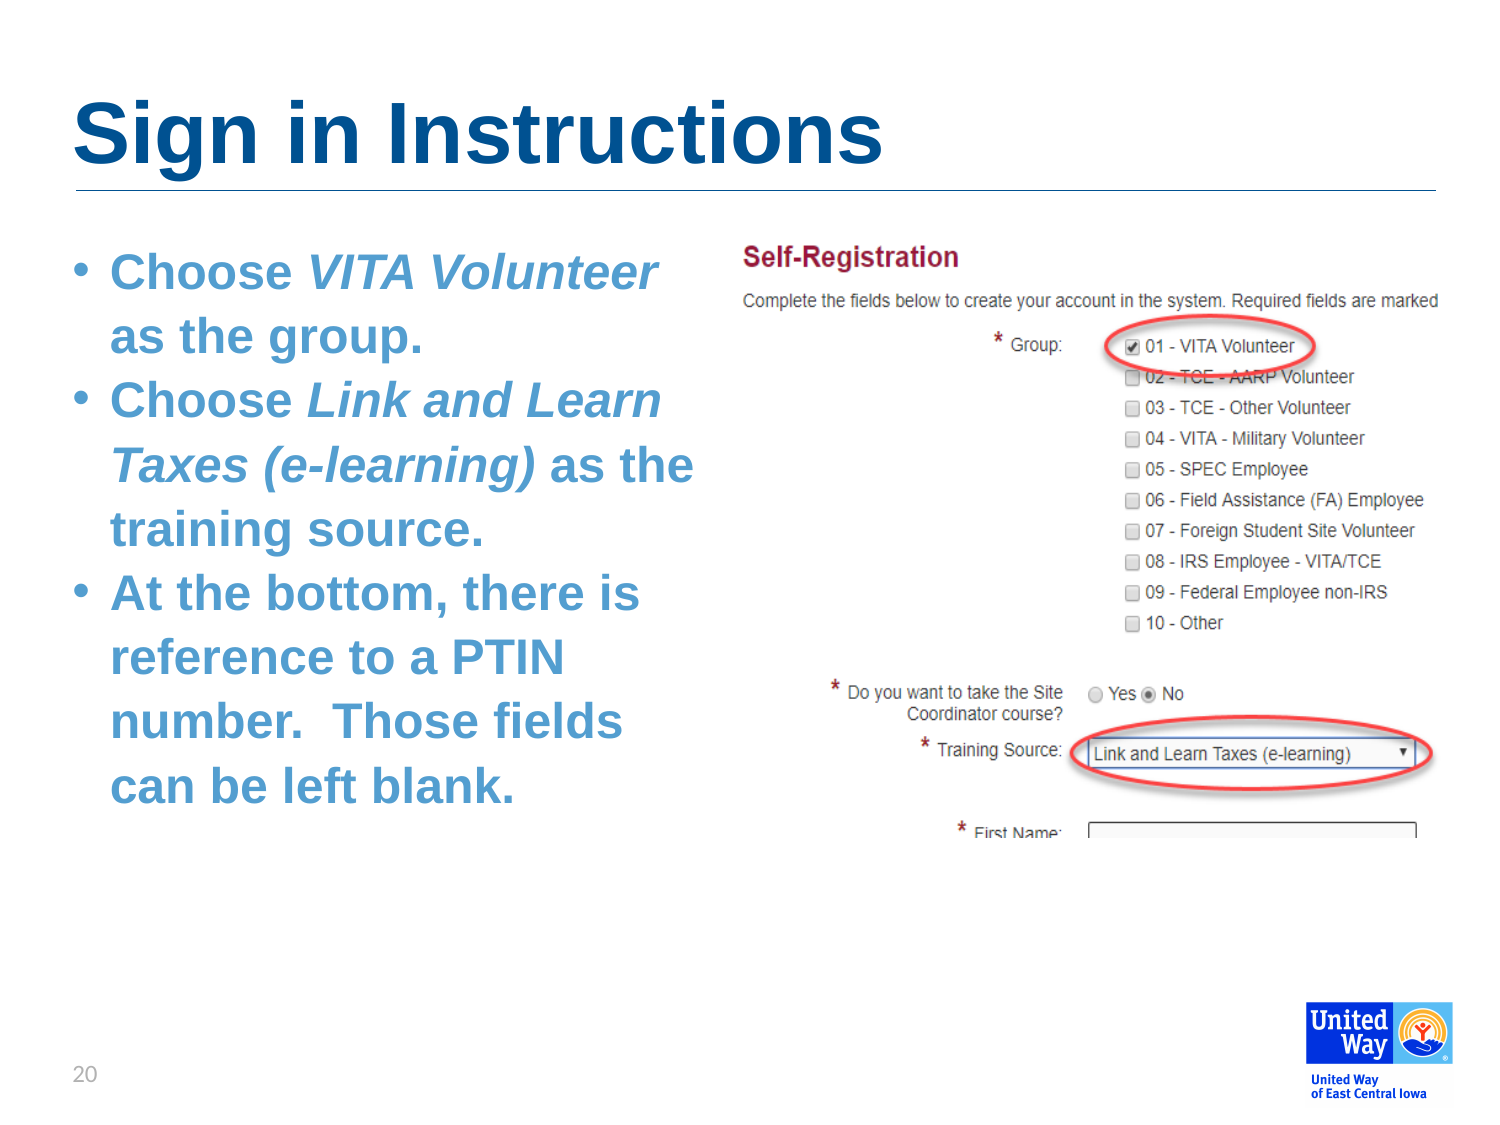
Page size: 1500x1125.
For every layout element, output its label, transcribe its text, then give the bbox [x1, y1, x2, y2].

list Choose VITA Volunteer as the group. Choose Link and Learn Taxes (e-learning) as the training source. At the bottom, there is reference to a PTIN number. Those fields can be left blank. [57, 227, 727, 992]
slide_number 20 [57, 1042, 395, 1103]
picture [1305, 1001, 1454, 1108]
title Sign in Instructions [57, 80, 1449, 191]
picture [730, 227, 1443, 838]
